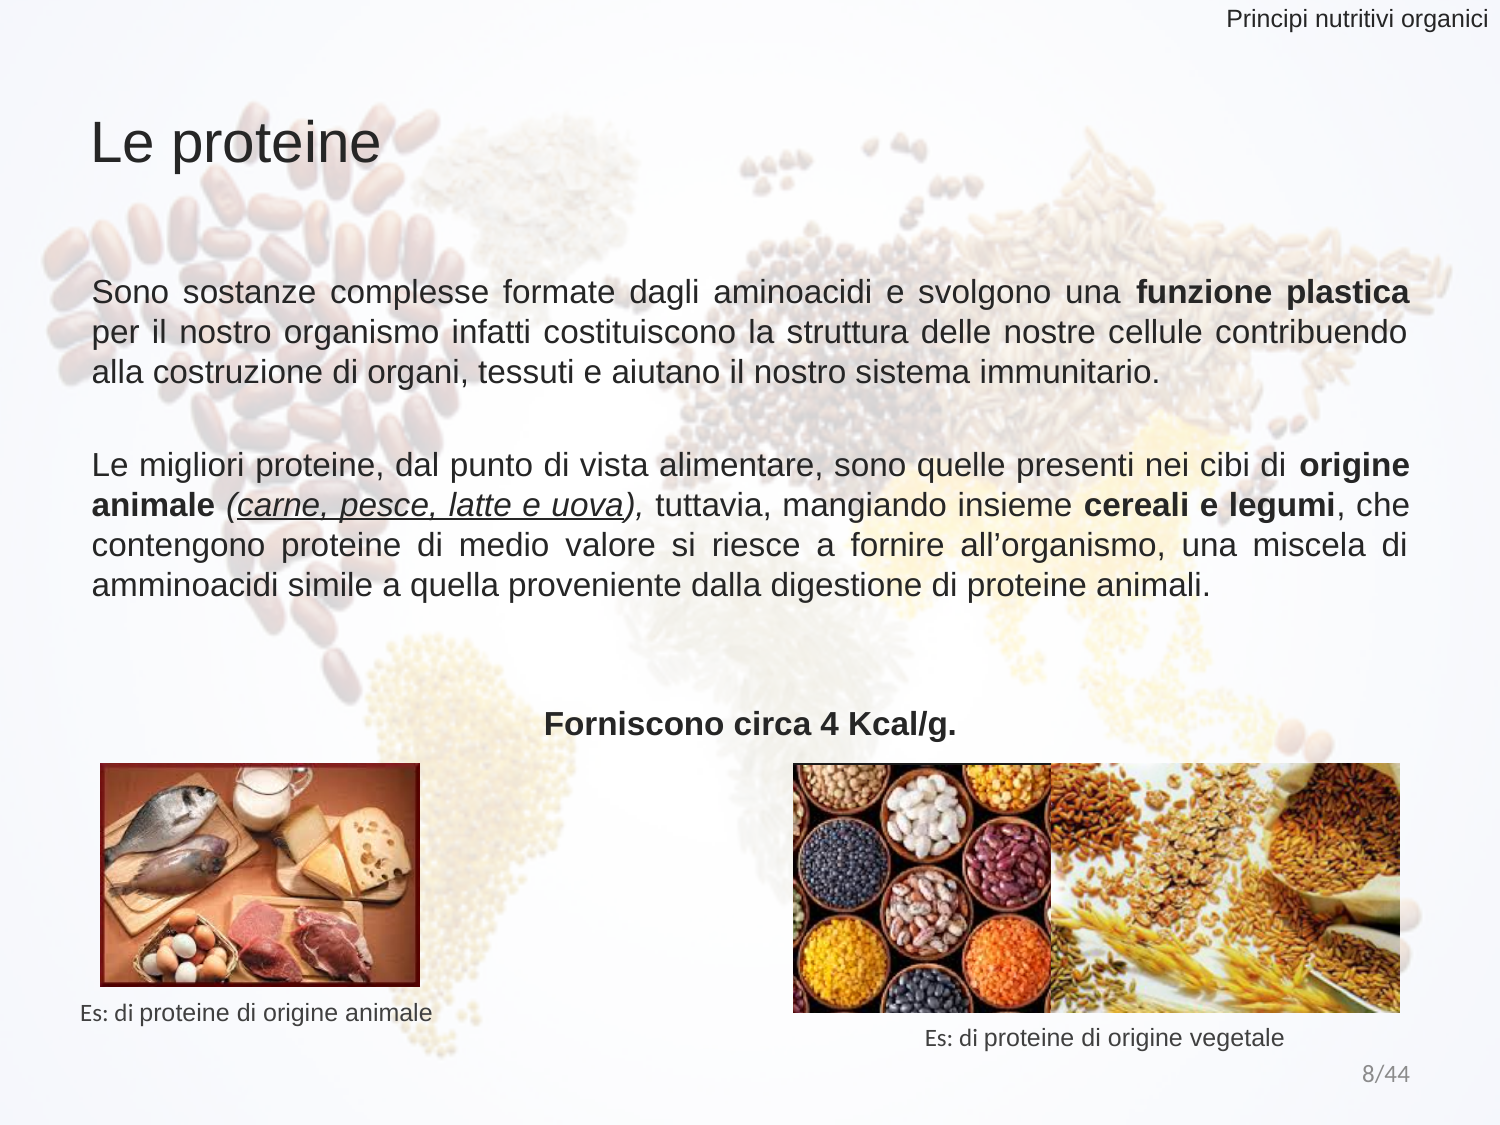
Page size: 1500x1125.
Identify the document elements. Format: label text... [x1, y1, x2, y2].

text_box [793, 762, 1400, 1060]
list Sono sostanze complesse formate dagli aminoacidi e svolgono una funzione plastica per il nostro organismo infatti costituiscono la struttura delle nostre cellule contribuendo alla costruzione di organi, tessuti e aiutano il nostro sistema immunitario. Le migliori proteine, dal punto di vista alimentare, sono quelle presenti nei cibi di origine animale (carne, pesce, latte e uova), tuttavia, mangiando insieme cereali e legumi, che contengono proteine di medio valore si riesce a fornire all’organismo, una miscela di amminoacidi simile a quella proveniente dalla digestione di proteine animali. Forniscono circa 4 Kcal/g. [76, 262, 1425, 1005]
title Le proteine [75, 45, 1425, 233]
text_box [64, 763, 450, 1036]
text_box Principi nutritivi organici [1211, 0, 1500, 41]
slide_number 8/44 [1074, 1042, 1425, 1103]
